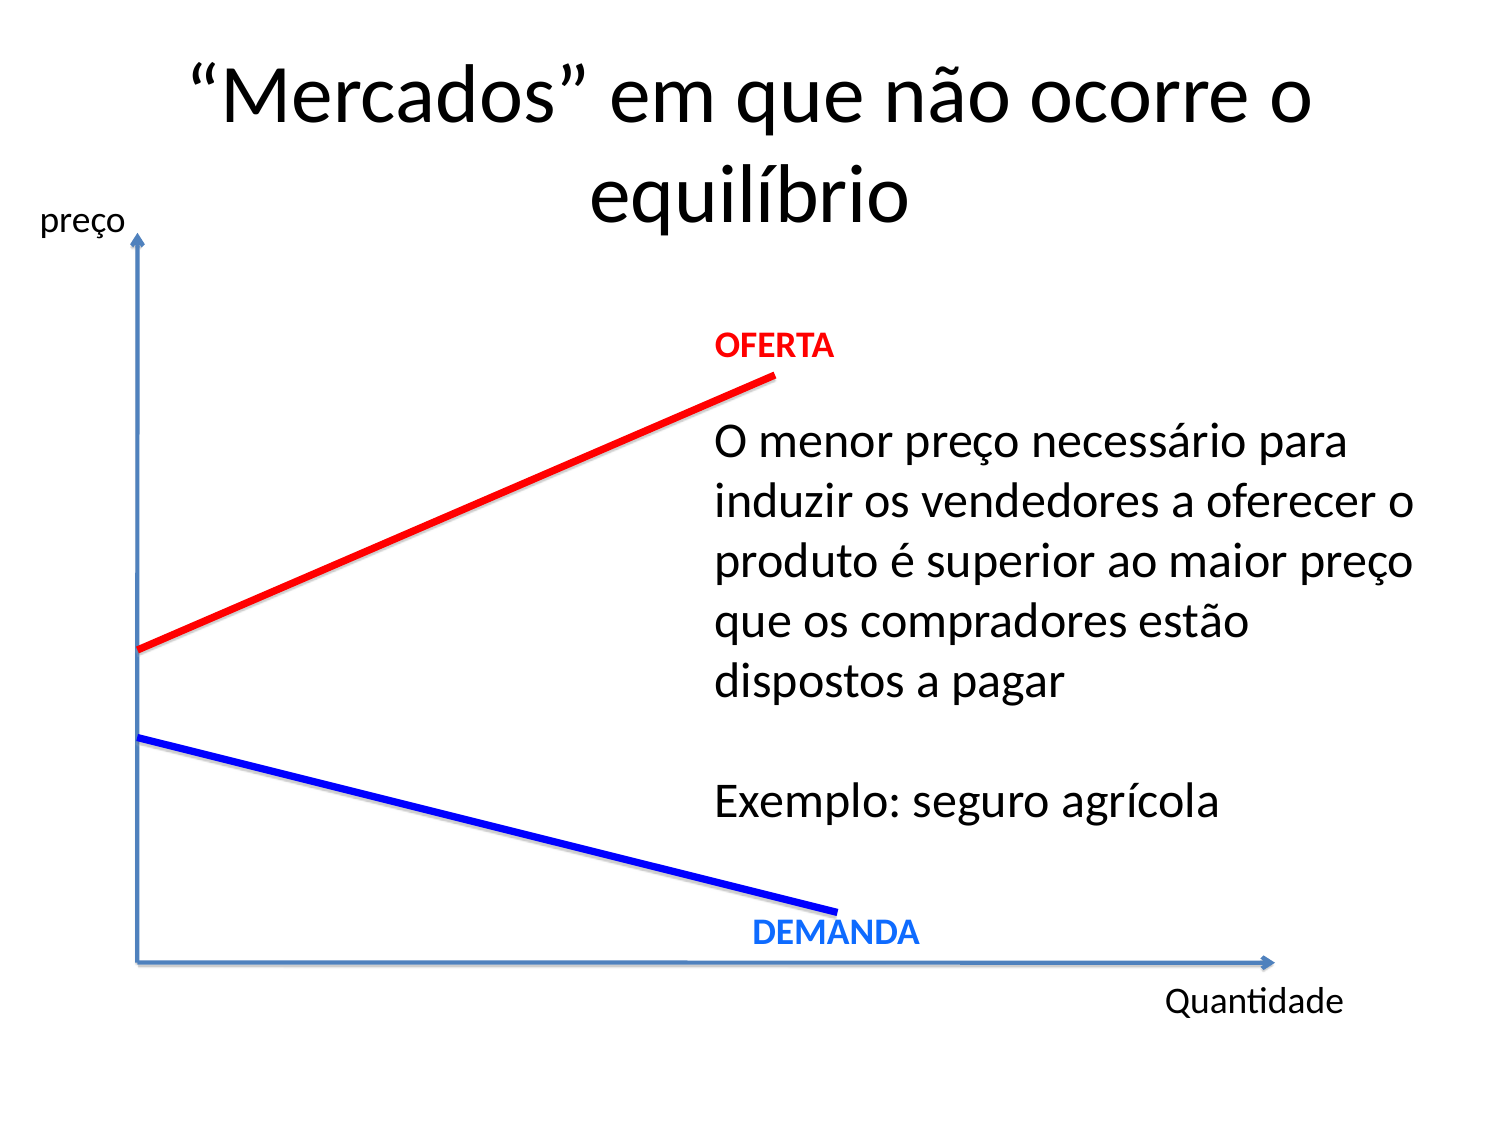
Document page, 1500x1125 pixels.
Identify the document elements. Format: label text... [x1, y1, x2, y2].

text_box DEMANDA [737, 899, 938, 960]
text_box Quantidade [1149, 968, 1425, 1029]
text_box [137, 374, 776, 651]
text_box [136, 737, 838, 913]
text_box OFERTA [699, 312, 900, 373]
text_box O menor preço necessário para induzir os vendedores a oferecer o produto é superior ao maior preço que os compradores estão dispostos a pagar Exemplo: seguro agrícola [699, 399, 1450, 835]
text_box preço [24, 187, 163, 248]
title “Mercados” em que não ocorre o equilíbrio [74, 44, 1426, 233]
